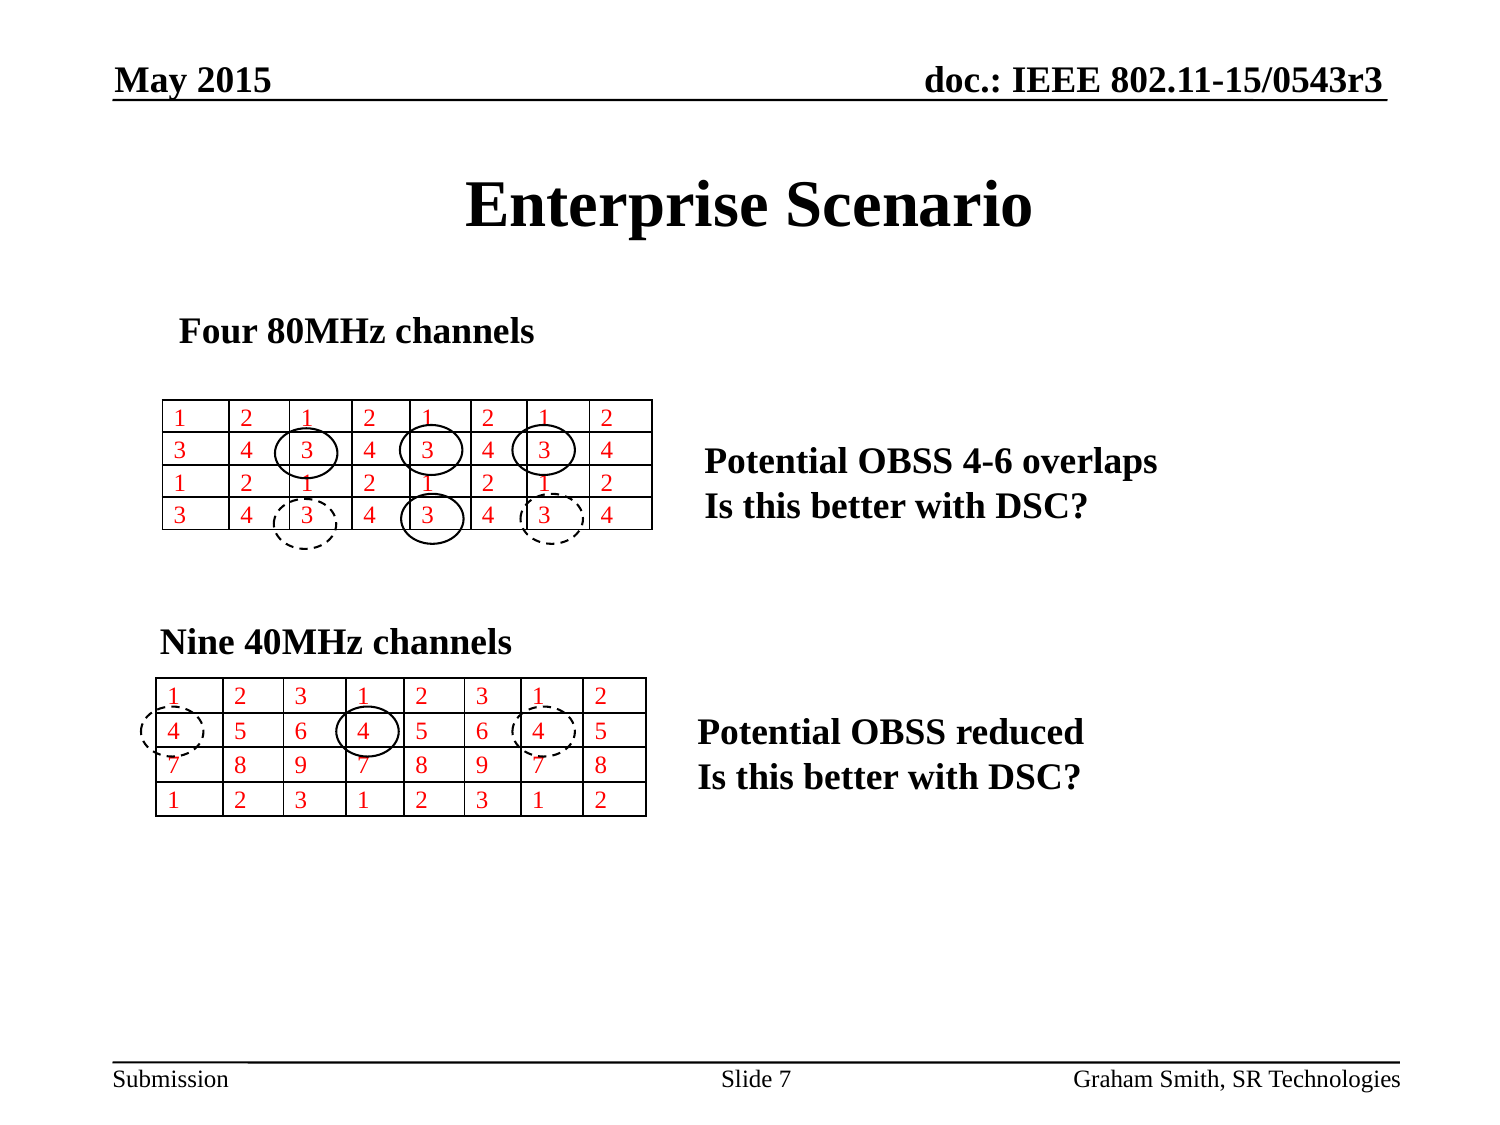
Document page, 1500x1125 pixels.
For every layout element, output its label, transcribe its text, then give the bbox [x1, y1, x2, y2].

table_header 2 [472, 401, 526, 431]
table_cell 4 [590, 498, 651, 529]
table_cell 9 [465, 748, 520, 781]
table_cell 3 [465, 783, 520, 815]
table_header 2 [230, 401, 289, 431]
table_cell 4 [590, 433, 651, 464]
table_cell 1 [290, 466, 351, 496]
table_cell 7 [347, 748, 403, 781]
table_cell 4 [472, 433, 519, 464]
text_box [520, 493, 583, 544]
table_cell 3 [327, 433, 351, 464]
footer Graham Smith, SR Technologies [1069, 1061, 1402, 1093]
table_cell 4 [230, 498, 289, 529]
table_cell 3 [163, 433, 228, 464]
table_cell 1 [347, 783, 403, 815]
text_box [274, 428, 338, 479]
table_cell 2 [405, 783, 464, 815]
table_cell 3 [571, 498, 589, 529]
table_cell 3 [308, 498, 351, 529]
table_cell 8 [584, 748, 645, 781]
table_cell 4 [353, 433, 407, 464]
table_header 2 [353, 401, 409, 431]
table_cell 9 [284, 748, 345, 781]
table_cell 2 [230, 466, 289, 496]
table_cell 2 [590, 466, 651, 496]
table_cell 4 [391, 714, 403, 746]
table_header 1 [163, 401, 228, 431]
text_box [336, 706, 399, 757]
table_cell 3 [284, 783, 345, 815]
table_cell 2 [472, 466, 526, 496]
table_cell 3 [456, 433, 470, 464]
table_header 1 [528, 401, 589, 431]
text_box Four 80MHz channels [164, 298, 550, 358]
table_cell 4 [196, 714, 222, 746]
table_cell 4 [472, 498, 526, 529]
table_cell 6 [284, 714, 344, 746]
table_cell 1 [157, 783, 222, 815]
table_cell 5 [224, 714, 283, 746]
table_cell 2 [584, 783, 645, 815]
table_header 2 [405, 679, 464, 712]
table_header 3 [284, 679, 345, 712]
table_cell 7 [157, 748, 222, 781]
slide_number Slide 7 [712, 1061, 800, 1093]
text_box [140, 706, 204, 757]
table_cell 4 [353, 498, 409, 529]
table_cell 6 [465, 714, 520, 746]
table_header 1 [290, 401, 351, 431]
table_cell 8 [405, 748, 464, 781]
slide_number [114, 54, 286, 101]
text_box [512, 424, 575, 475]
title Enterprise Scenario [112, 112, 1388, 288]
text_box [401, 493, 464, 544]
text_box Potential OBSS reduced Is this better with DSC? [682, 699, 1100, 805]
table_header 1 [157, 679, 222, 712]
table_cell 2 [353, 466, 409, 496]
table_cell 1 [528, 466, 589, 496]
table_cell 7 [522, 748, 582, 781]
text_box Potential OBSS 4-6 overlaps Is this better with DSC? [689, 428, 1174, 534]
table_header 2 [224, 679, 283, 712]
table_header 2 [584, 679, 645, 712]
table_header 1 [411, 401, 470, 431]
text_box [273, 498, 337, 549]
table_cell 8 [224, 748, 283, 781]
table_cell 3 [568, 433, 589, 464]
table_cell 1 [411, 466, 470, 496]
table_cell 4 [568, 714, 582, 746]
text_box Nine 40MHz channels [145, 609, 528, 670]
table_header 2 [590, 401, 651, 431]
table_cell 5 [584, 714, 645, 746]
text_box [512, 706, 575, 757]
table_header 3 [465, 679, 520, 712]
table_cell 4 [230, 433, 286, 464]
table_header 1 [347, 679, 403, 712]
text_box [399, 424, 463, 475]
table_header 1 [522, 679, 582, 712]
table_cell 1 [163, 466, 228, 496]
table_cell 3 [452, 498, 470, 529]
table_cell 5 [405, 714, 464, 746]
table_cell 2 [224, 783, 283, 815]
table_cell 1 [522, 783, 582, 815]
table_cell 3 [163, 498, 228, 529]
